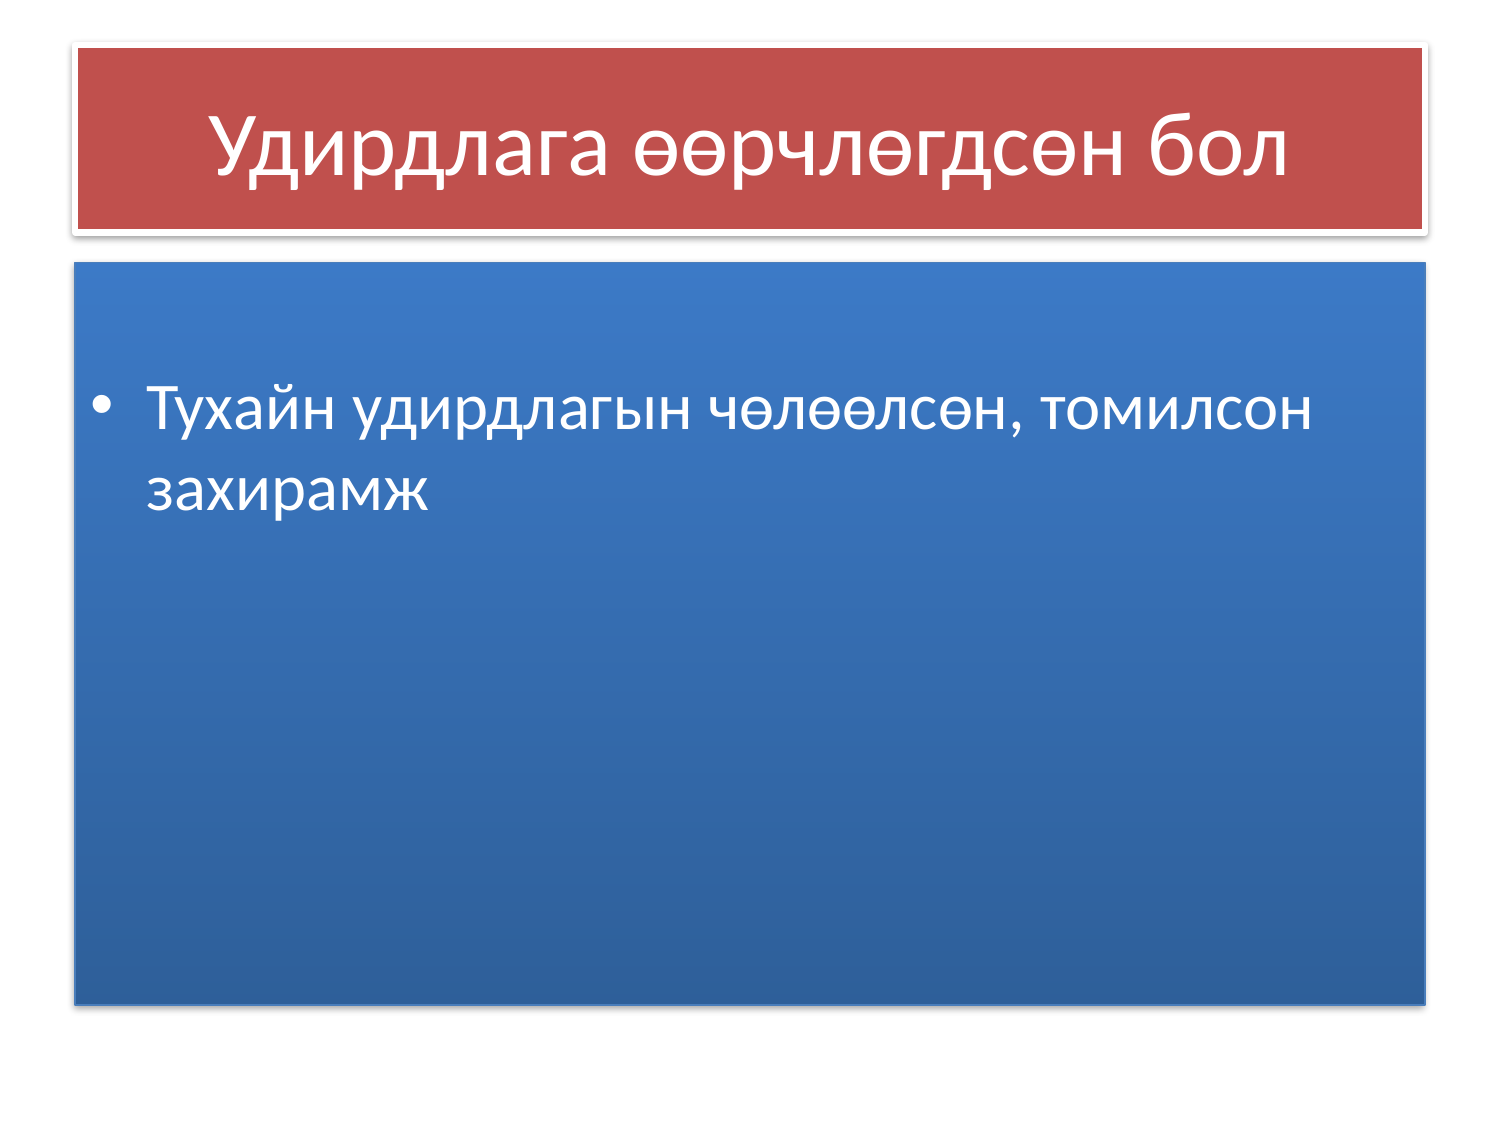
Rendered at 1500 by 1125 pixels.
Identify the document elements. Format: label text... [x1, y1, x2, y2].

title Удирдлага өөрчлөгдсөн бол [72, 42, 1428, 236]
list Тухайн удирдлагын чөлөөлсөн, томилсон захирамж [74, 262, 1426, 1006]
